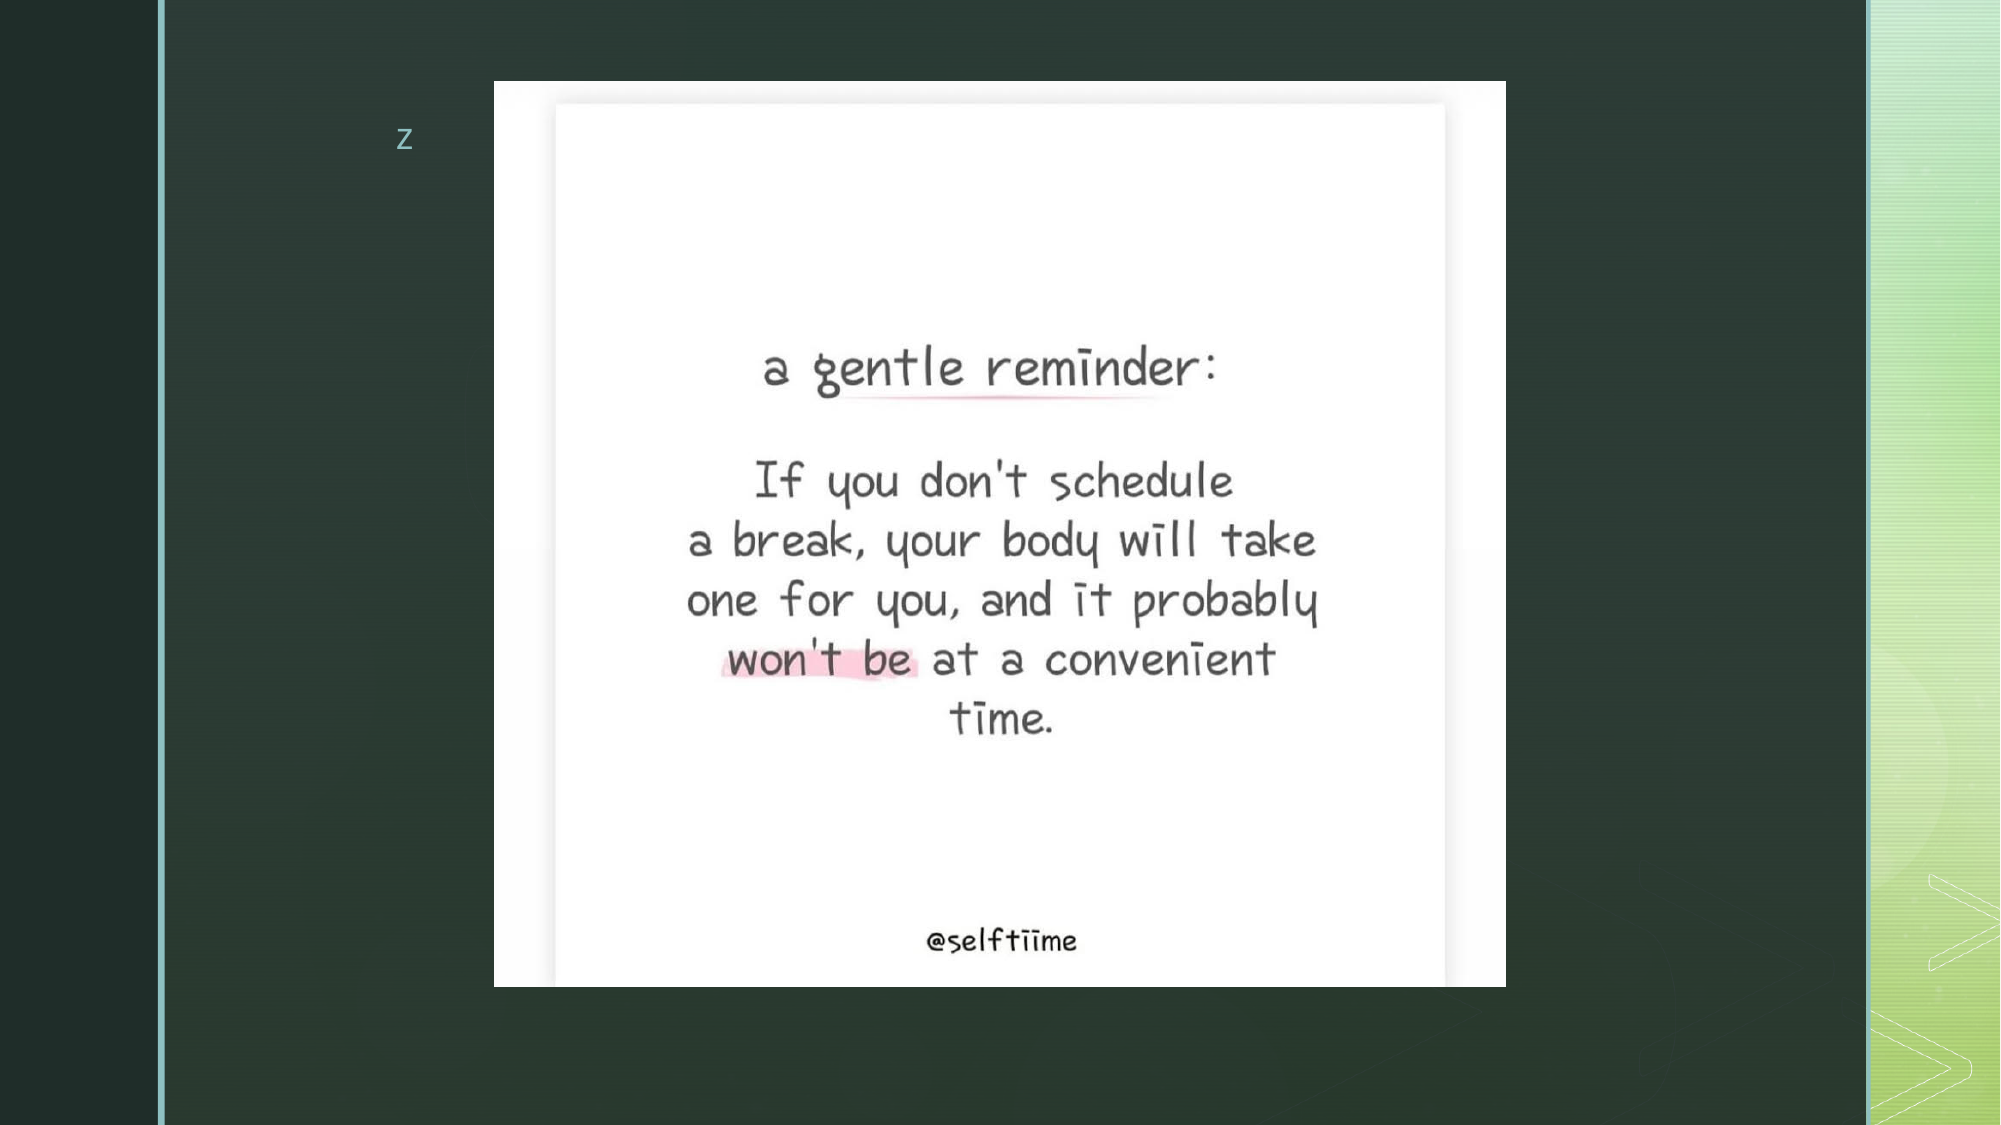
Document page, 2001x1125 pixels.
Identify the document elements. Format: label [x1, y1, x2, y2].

picture [1871, 0, 2001, 1125]
list [493, 81, 1507, 988]
